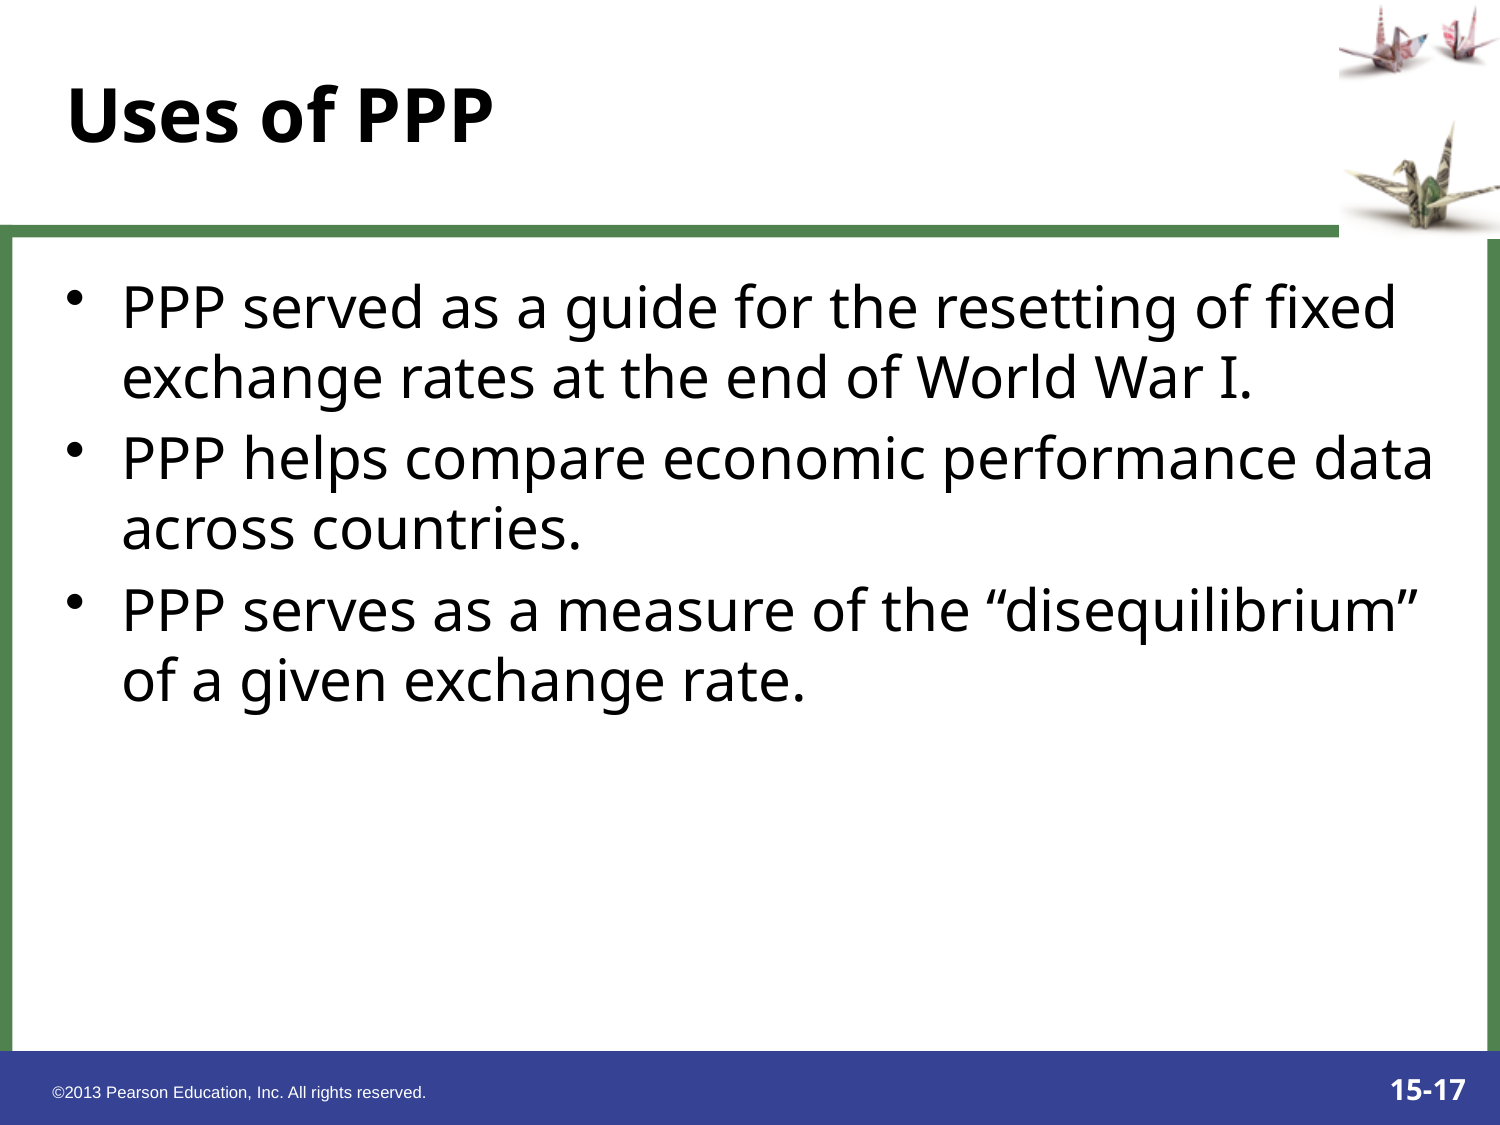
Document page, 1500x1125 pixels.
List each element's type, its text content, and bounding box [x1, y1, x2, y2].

title Uses of PPP [50, 0, 1325, 225]
picture [1339, 0, 1500, 239]
list PPP served as a guide for the resetting of fixed exchange rates at the end of World War I. PPP helps compare economic performance data across countries. PPP serves as a measure of the “disequilibrium” of a given exchange rate. [50, 262, 1450, 1013]
